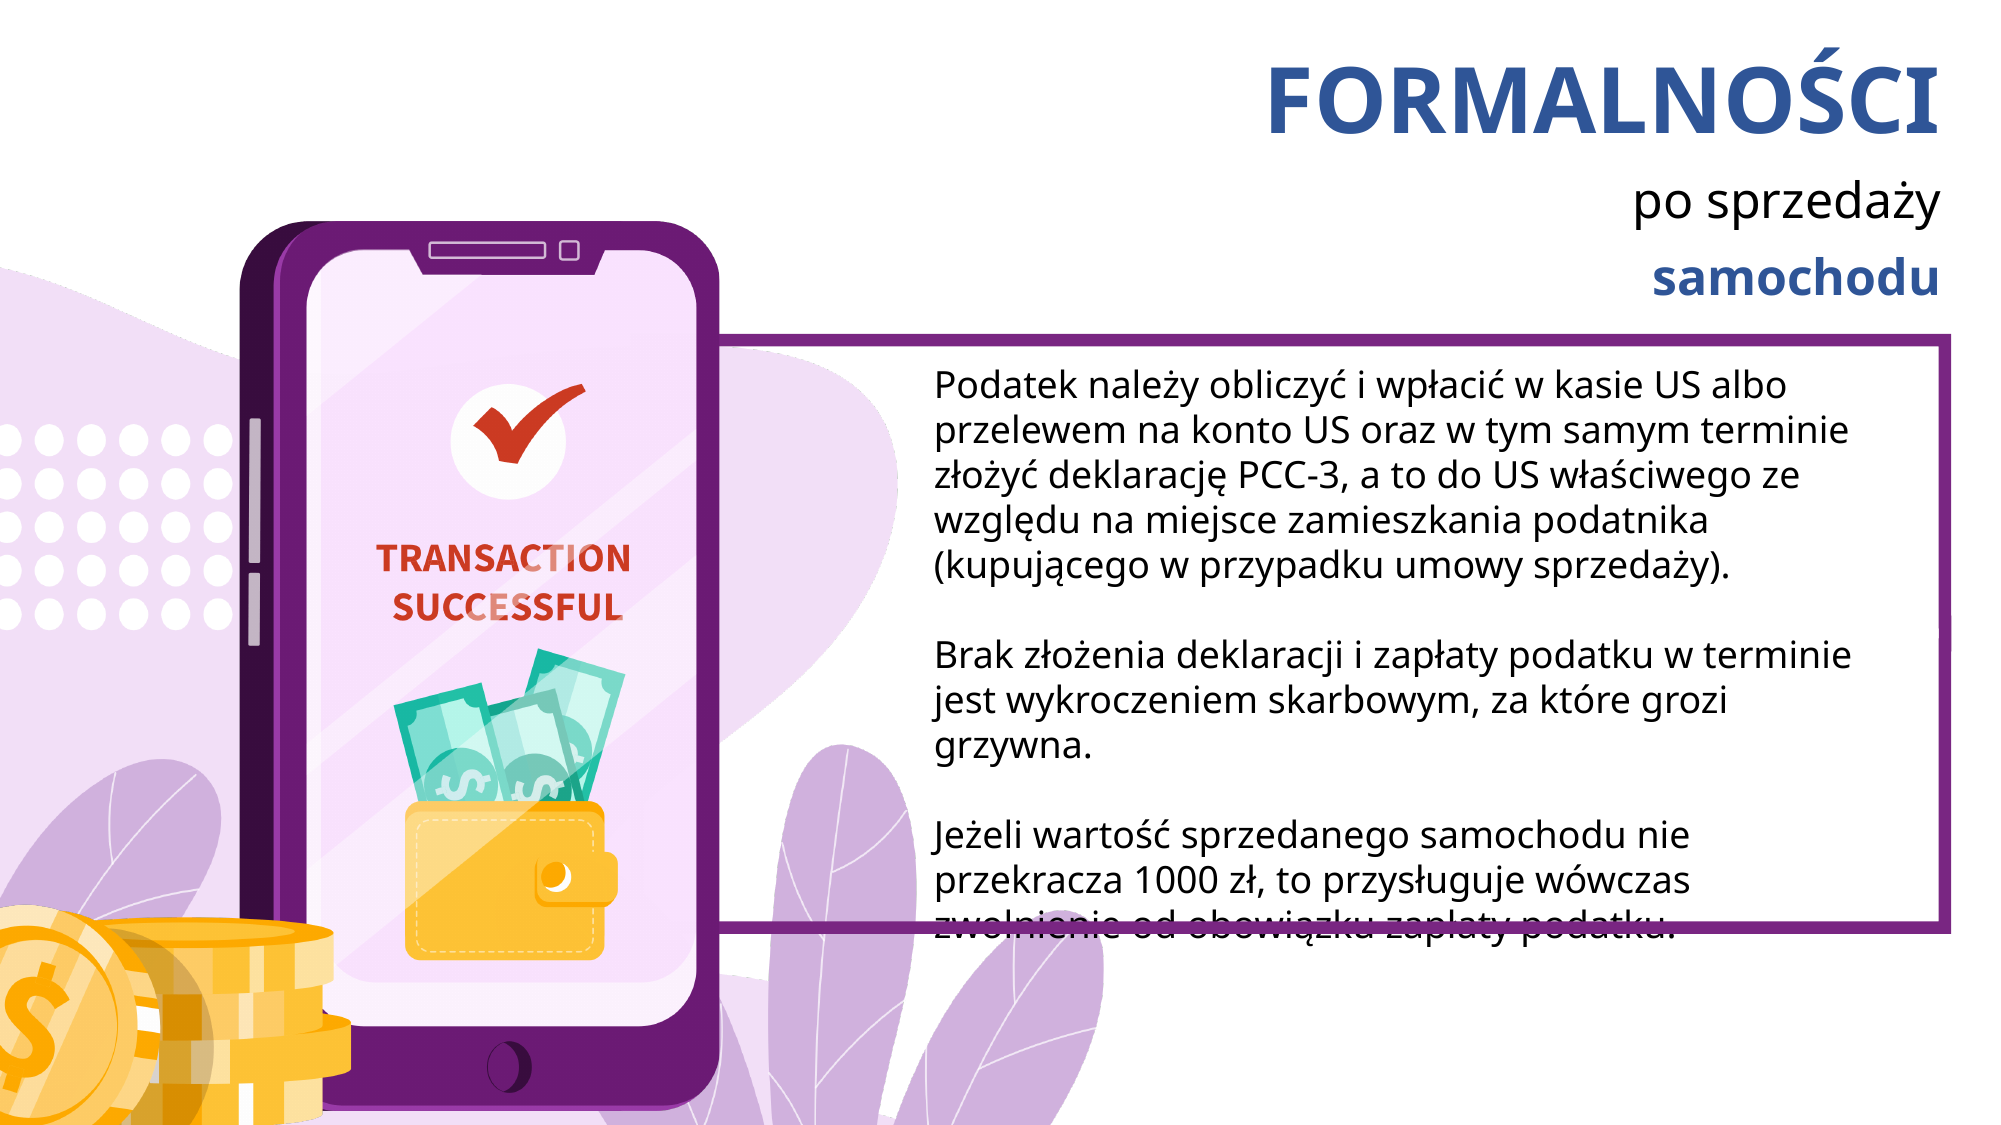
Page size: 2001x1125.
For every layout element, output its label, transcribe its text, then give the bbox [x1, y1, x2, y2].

text_box Podatek należy obliczyć i wpłacić w kasie US albo przelewem na konto US oraz w tym samym terminie złożyć deklarację PCC-3, a to do US właściwego ze względu na miejsce zamieszkania podatnika (kupującego w przypadku umowy sprzedaży). Brak złożenia deklaracji i zapłaty podatku w terminie jest wykroczeniem skarbowym, za które grozi grzywna. Jeżeli wartość sprzedanego samochodu nie przekracza 1000 zł, to przysługuje wówczas zwolnienie od obowiązku zapłaty podatku. [1104, 929, 1909, 954]
picture [0, 221, 1104, 1125]
text_box [1104, 339, 1947, 929]
text_box FORMALNOŚCI po sprzedaży samochodu [1006, 34, 1956, 313]
